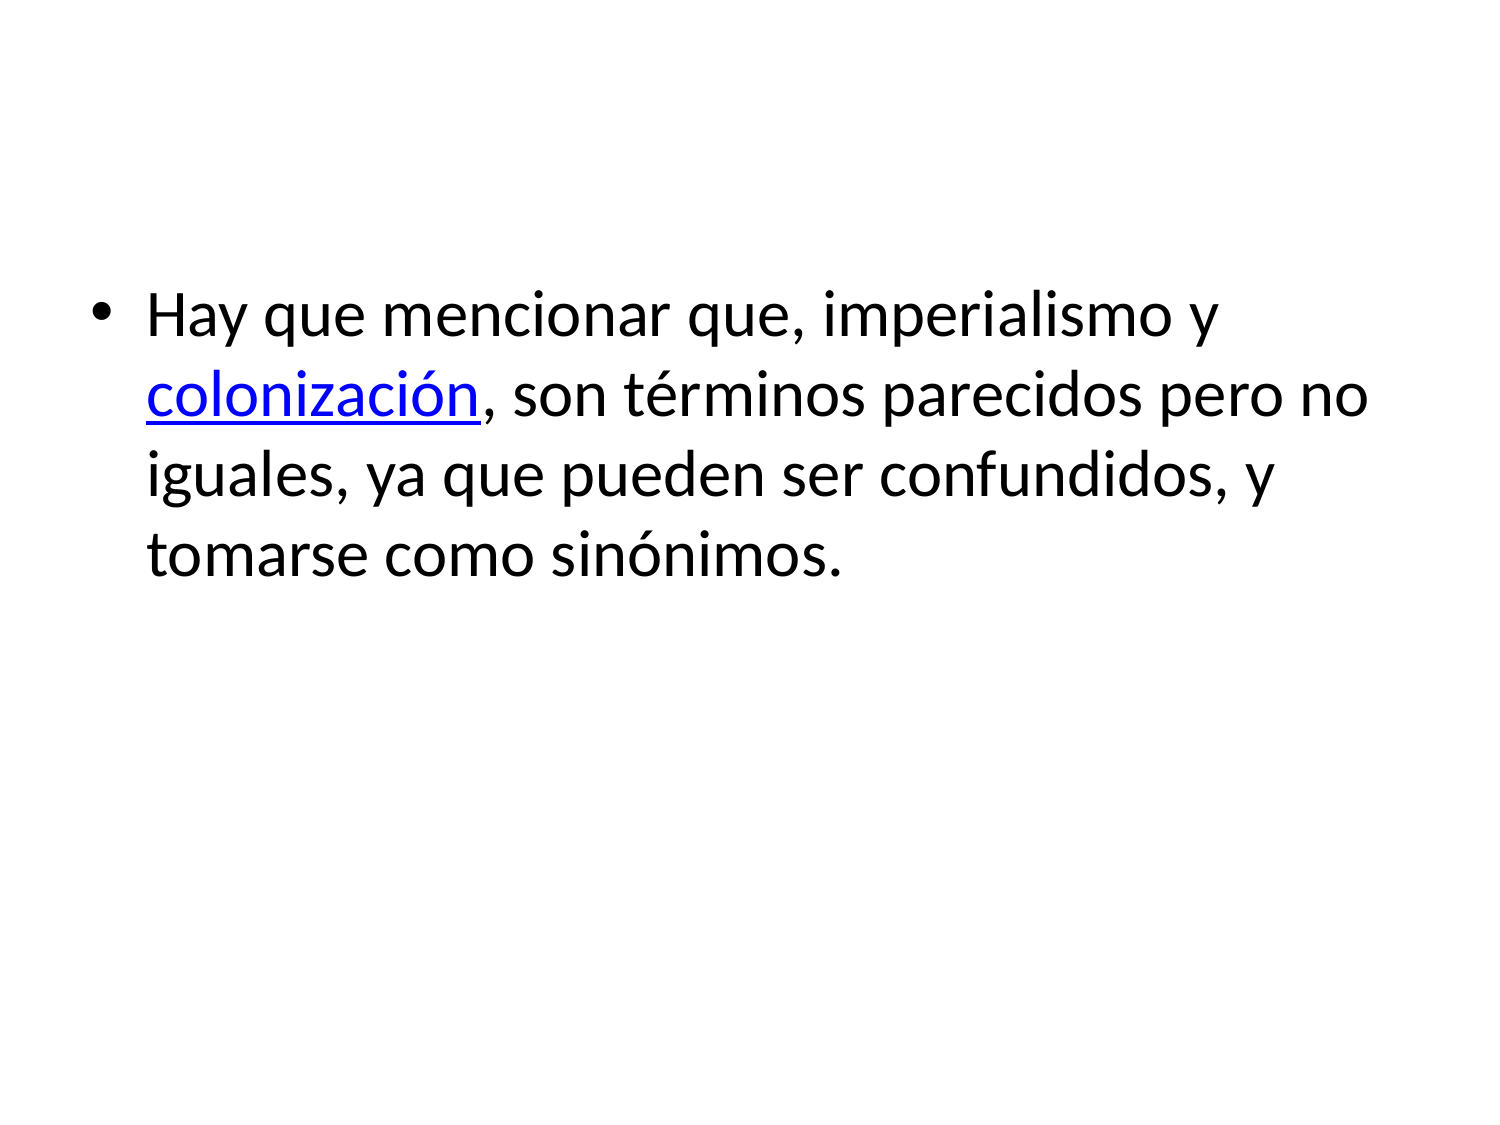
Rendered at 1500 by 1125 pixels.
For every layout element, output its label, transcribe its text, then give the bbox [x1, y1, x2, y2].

list Hay que mencionar que, imperialismo y colonización, son términos parecidos pero no iguales, ya que pueden ser confundidos, y tomarse como sinónimos. [75, 262, 1425, 1005]
